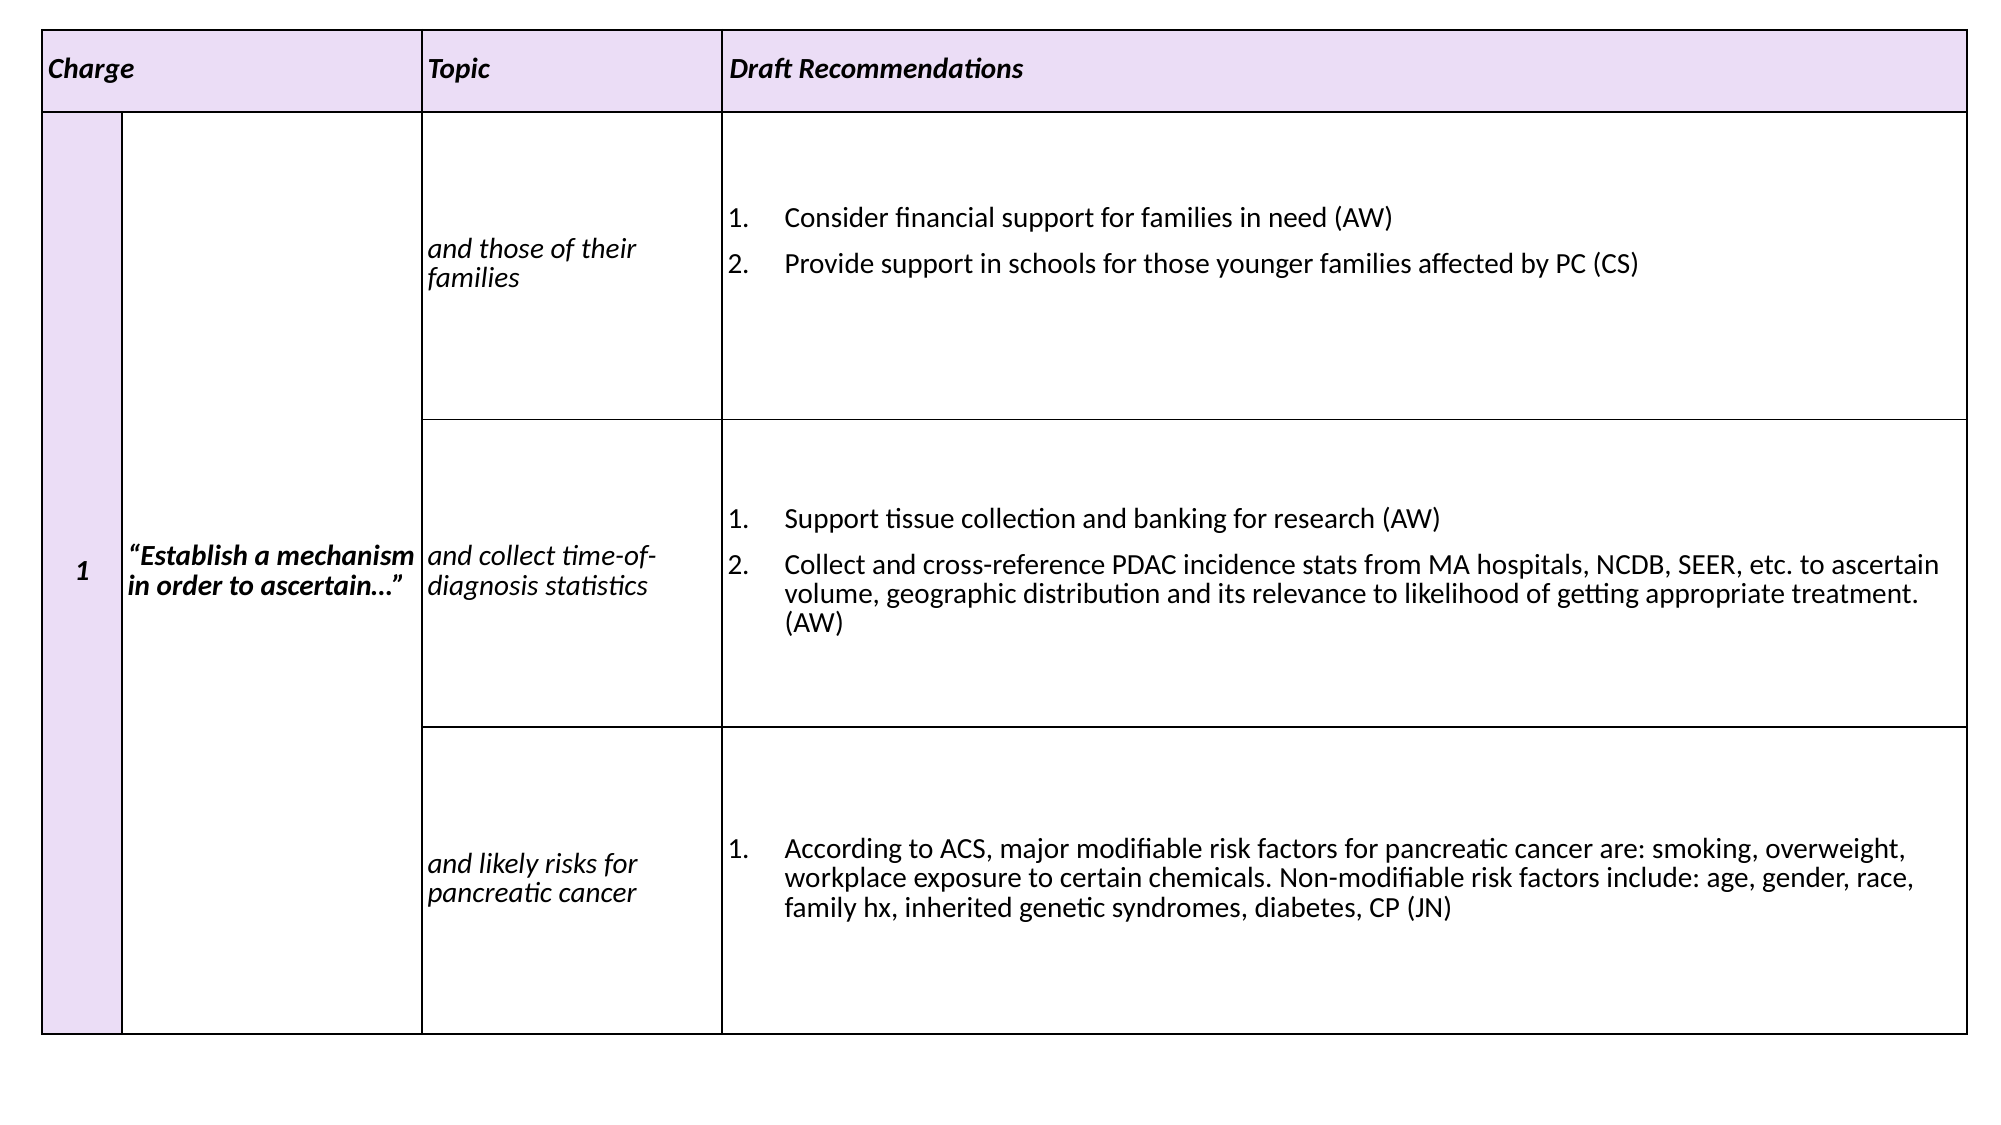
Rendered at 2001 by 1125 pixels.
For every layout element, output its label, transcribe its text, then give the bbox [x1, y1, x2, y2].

table_header Charge [43, 31, 421, 111]
table_cell and those of their families [423, 113, 721, 419]
table_header Draft Recommendations [723, 31, 1966, 111]
table_cell According to ACS, major modifiable risk factors for pancreatic cancer are: smoking, overweight, workplace exposure to certain chemicals. Non-modifiable risk factors include: age, gender, race, family hx, inherited genetic syndromes, diabetes, CP (JN) [723, 728, 1966, 1033]
table_cell 1 [43, 113, 121, 1033]
table_cell “Establish a mechanism in order to ascertain…” [123, 113, 421, 1033]
table_cell Consider financial support for families in need (AW) Provide support in schools for those younger families affected by PC (CS) [723, 113, 1966, 419]
table_cell Support tissue collection and banking for research (AW) Collect and cross-reference PDAC incidence stats from MA hospitals, NCDB, SEER, etc. to ascertain volume, geographic distribution and its relevance to likelihood of getting appropriate treatment. (AW) [723, 420, 1966, 726]
table_header Topic [423, 31, 721, 111]
table_cell and collect time-of-diagnosis statistics [423, 420, 721, 726]
table_cell and likely risks for pancreatic cancer [423, 728, 721, 1033]
